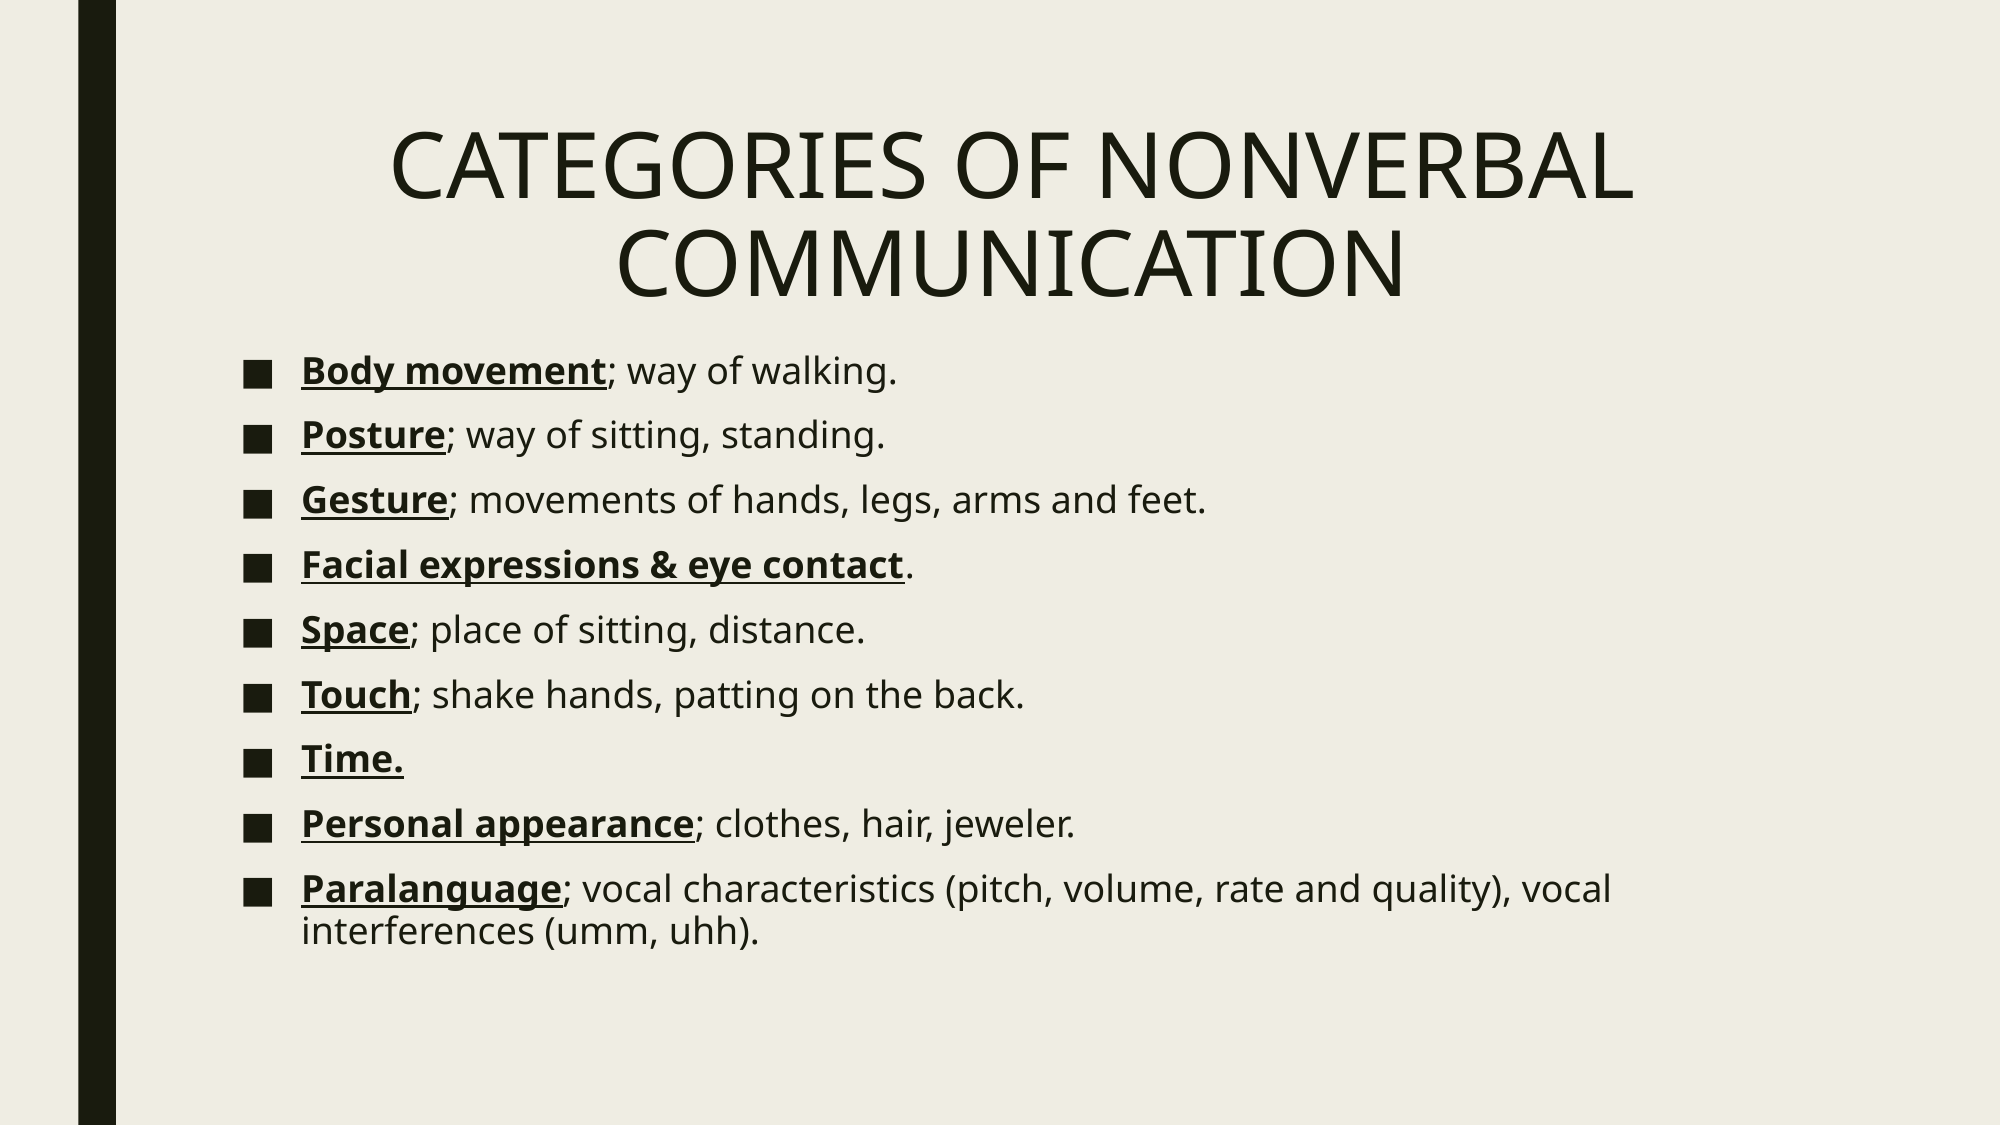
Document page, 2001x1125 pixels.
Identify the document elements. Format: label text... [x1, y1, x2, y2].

title CATEGORIES OF NONVERBAL COMMUNICATION [225, 112, 1800, 342]
list Body movement; way of walking. Posture; way of sitting, standing. Gesture; movements of hands, legs, arms and feet. Facial expressions & eye contact. Space; place of sitting, distance. Touch; shake hands, patting on the back. Time. Personal appearance; clothes, hair, jeweler. Paralanguage; vocal characteristics (pitch, volume, rate and quality), vocal interferences (umm, uhh). [225, 342, 1800, 963]
